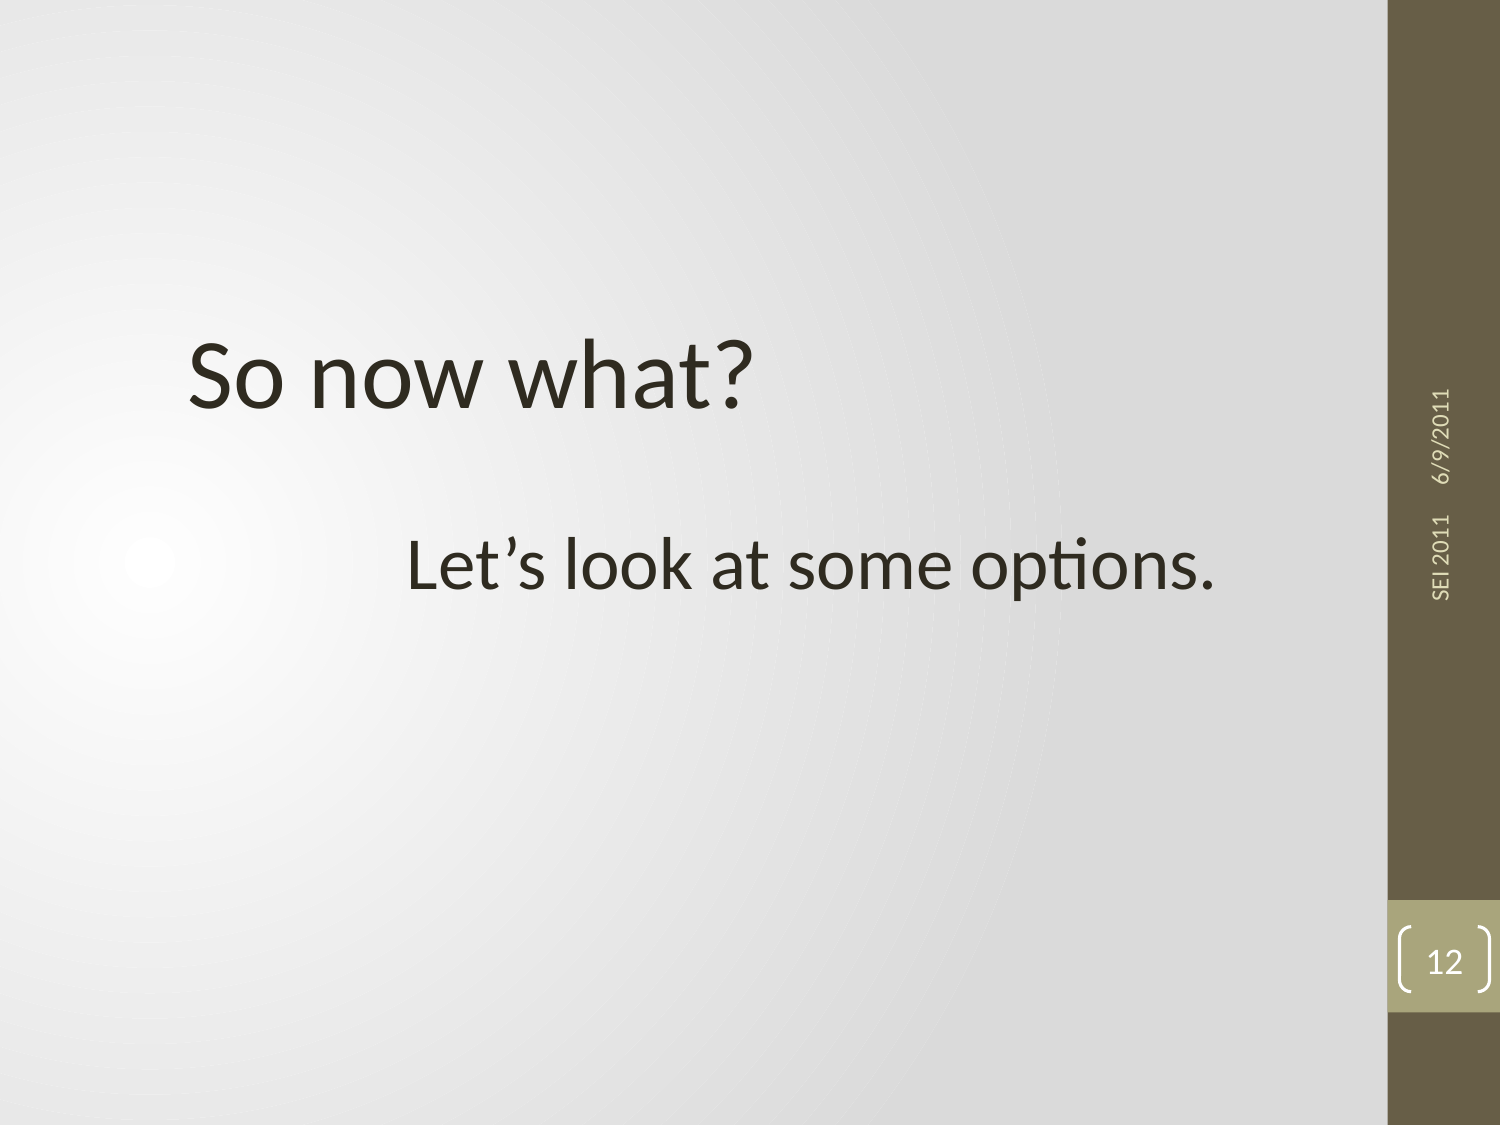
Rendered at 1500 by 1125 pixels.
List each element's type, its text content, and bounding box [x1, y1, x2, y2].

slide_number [1408, 100, 1469, 500]
slide_number 12 [1397, 925, 1492, 994]
footer SEI 2011 [1408, 500, 1469, 889]
list So now what? [153, 301, 820, 499]
list Let’s look at some options. [289, 507, 1317, 666]
